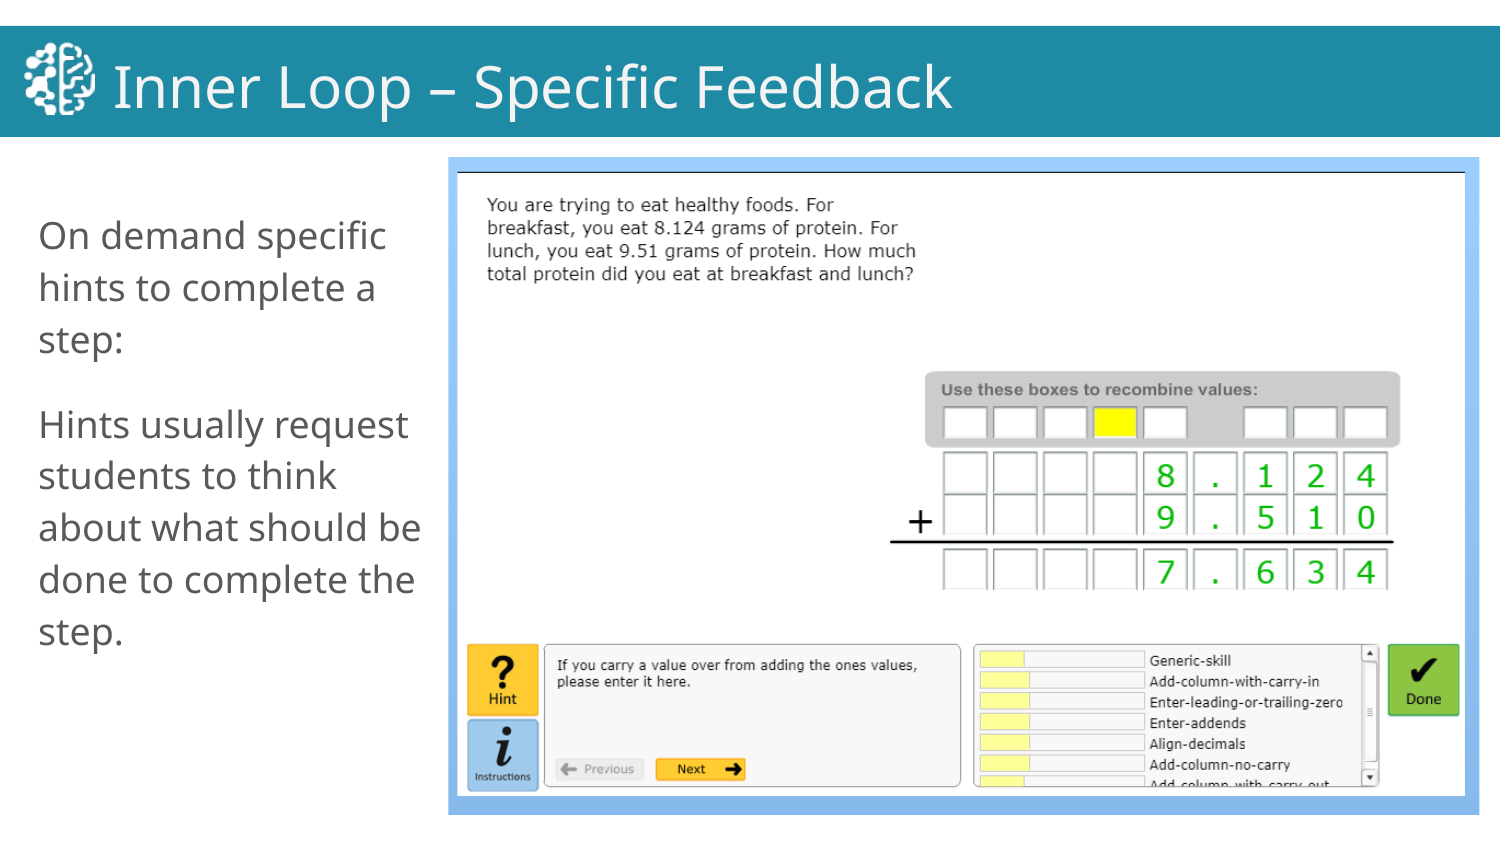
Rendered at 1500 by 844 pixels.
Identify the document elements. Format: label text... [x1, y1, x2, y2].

picture [24, 42, 95, 115]
picture [448, 157, 1480, 815]
title Inner Loop – Specific Feedback [98, 34, 1496, 129]
list On demand specific hints to complete a step: Hints usually request students to think about what should be done to complete the step. [23, 190, 443, 752]
